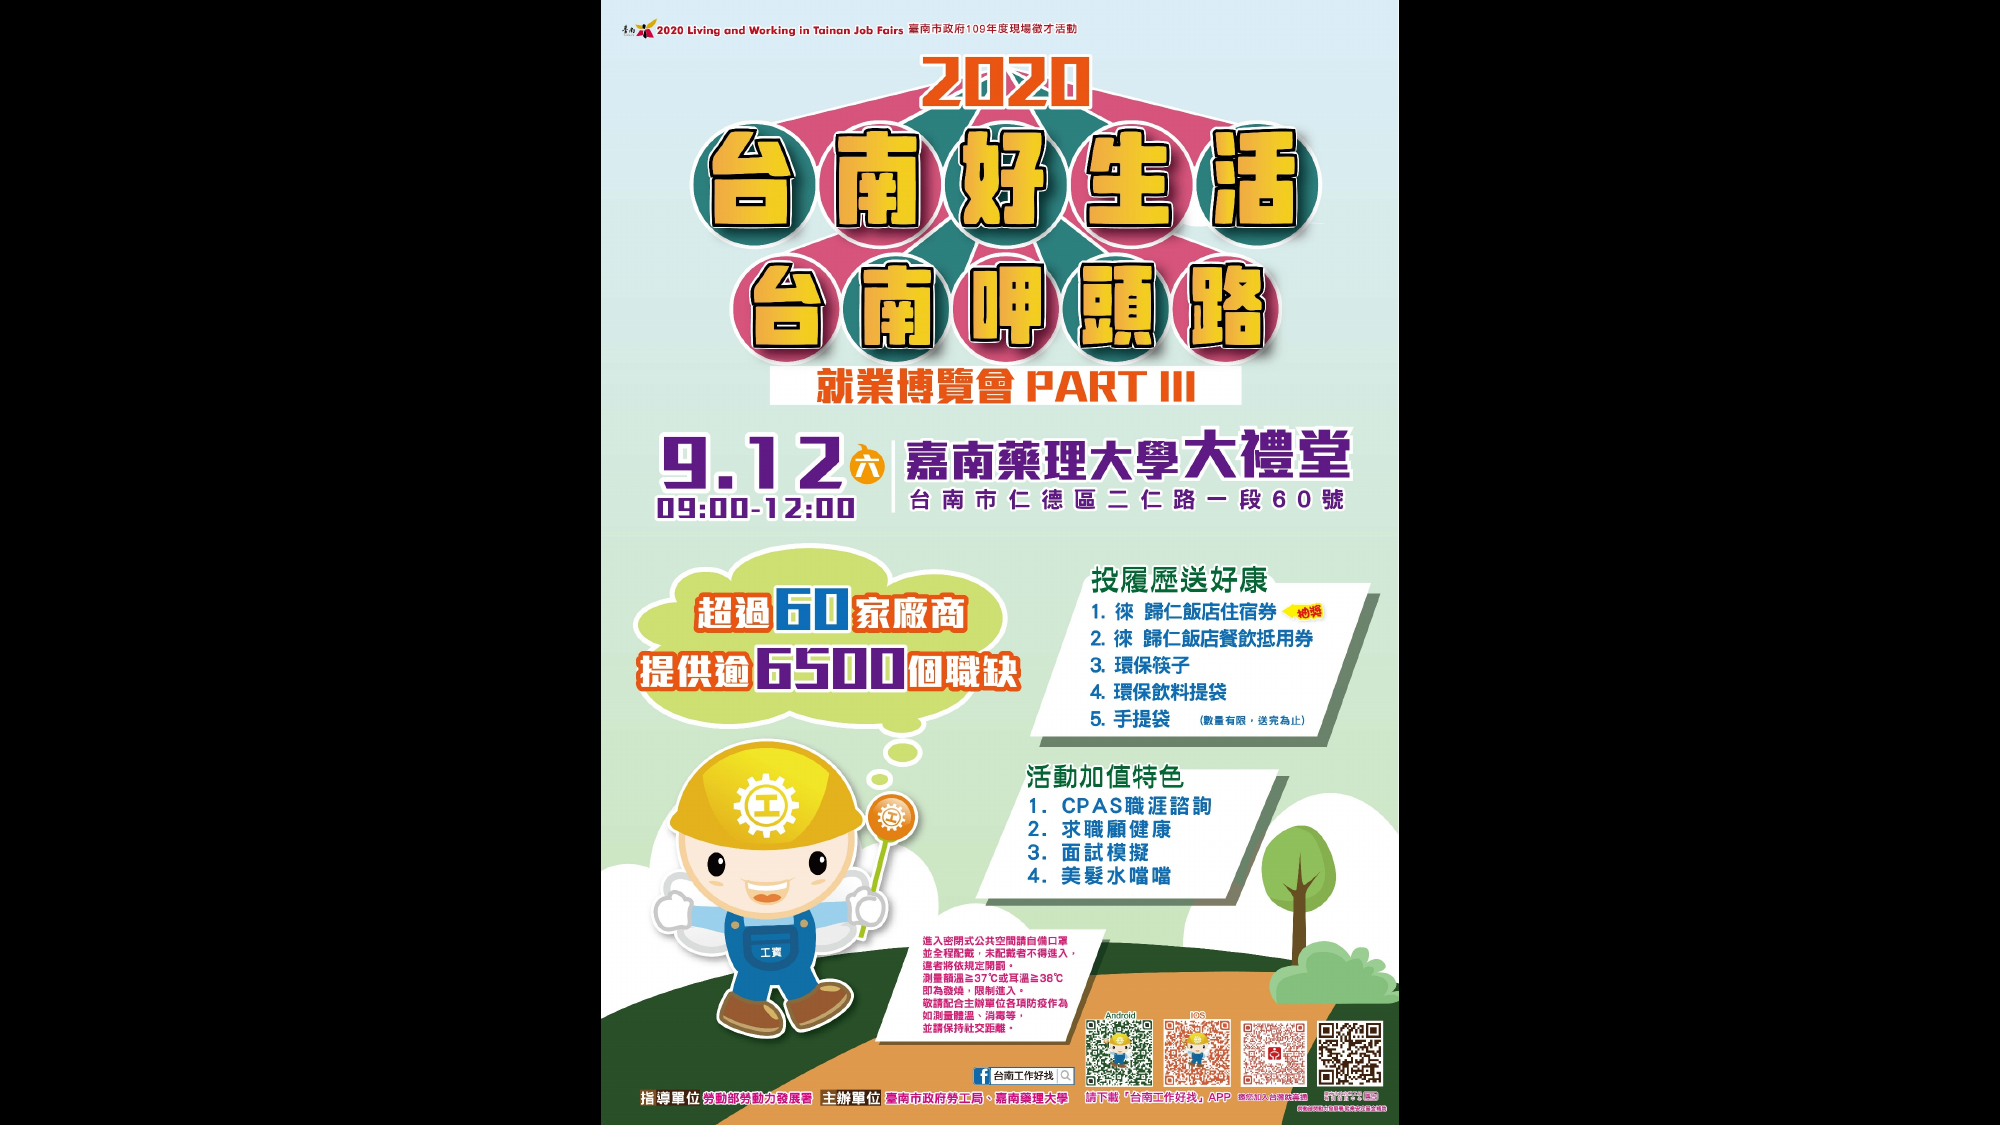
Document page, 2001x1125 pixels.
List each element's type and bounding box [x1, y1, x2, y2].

picture [601, 0, 1399, 1125]
